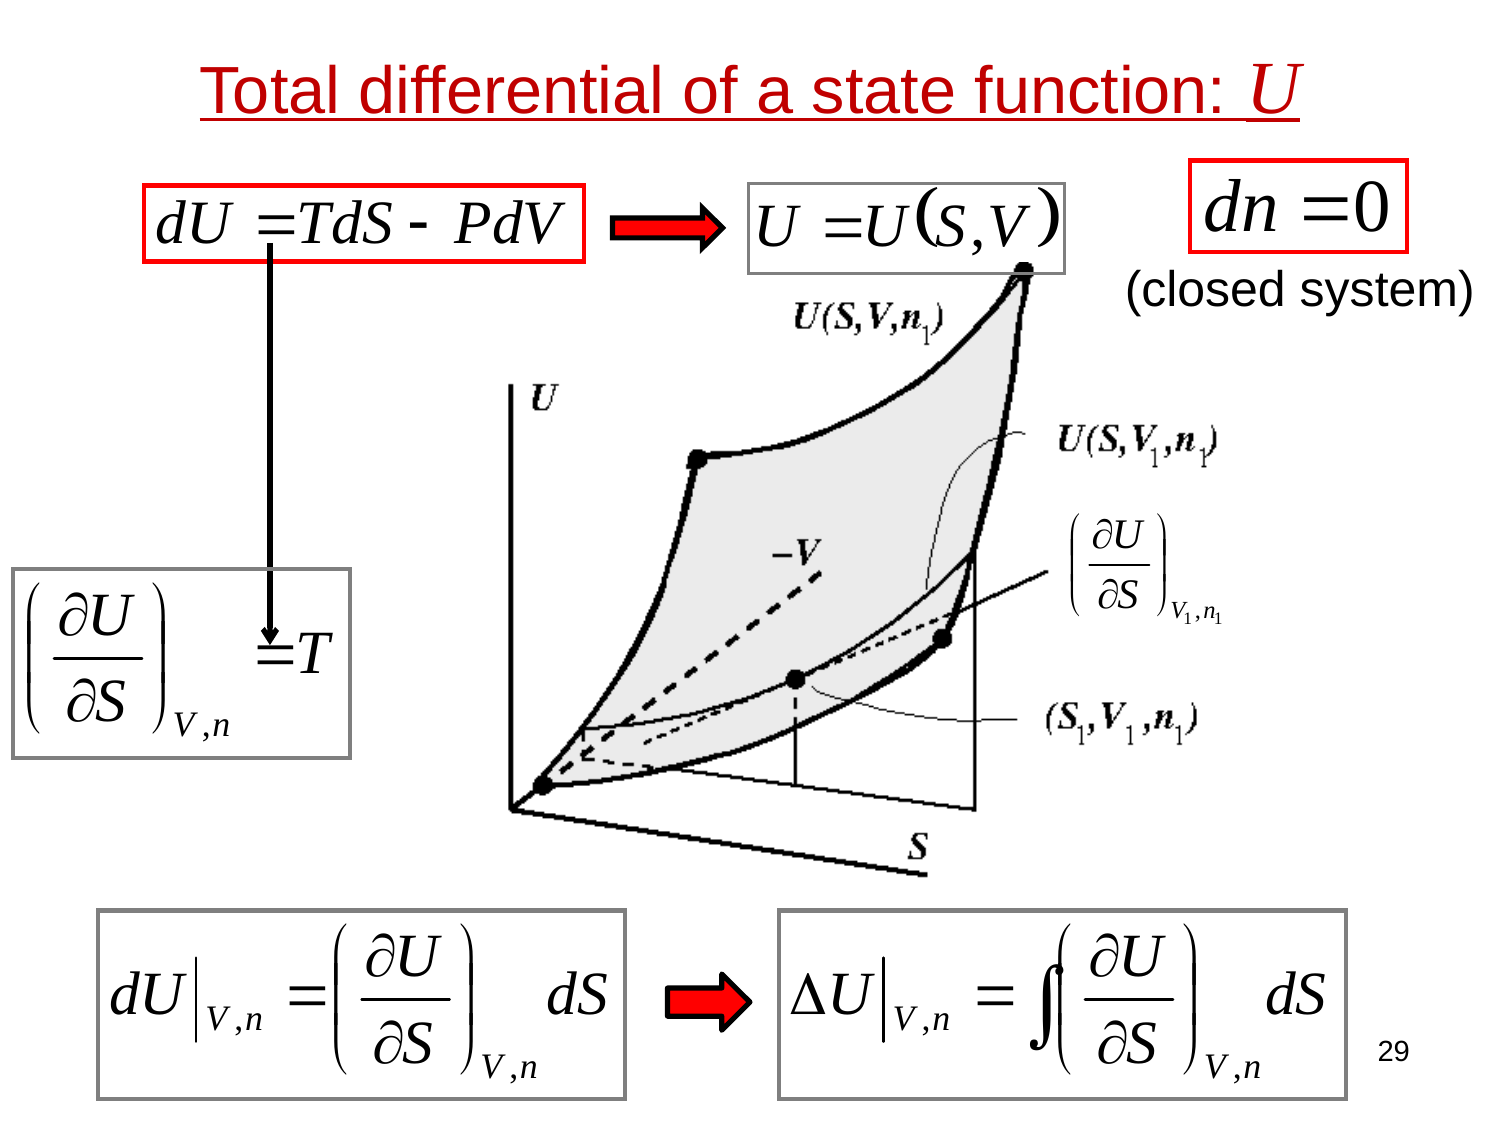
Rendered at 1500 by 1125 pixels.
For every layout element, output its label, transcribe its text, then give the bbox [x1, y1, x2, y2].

slide_number 29 [1348, 1024, 1425, 1103]
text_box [1191, 162, 1405, 251]
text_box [99, 912, 623, 1098]
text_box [780, 912, 1345, 1098]
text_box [146, 187, 582, 260]
text_box (closed system) [1255, 249, 1500, 324]
text_box [612, 207, 723, 248]
text_box Total differential of a state function: U [0, 31, 1500, 137]
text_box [506, 262, 1254, 879]
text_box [14, 570, 349, 756]
text_box (closed system) [1100, 249, 1190, 260]
text_box [627, 924, 700, 1038]
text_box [749, 184, 1063, 273]
text_box [667, 973, 750, 1031]
